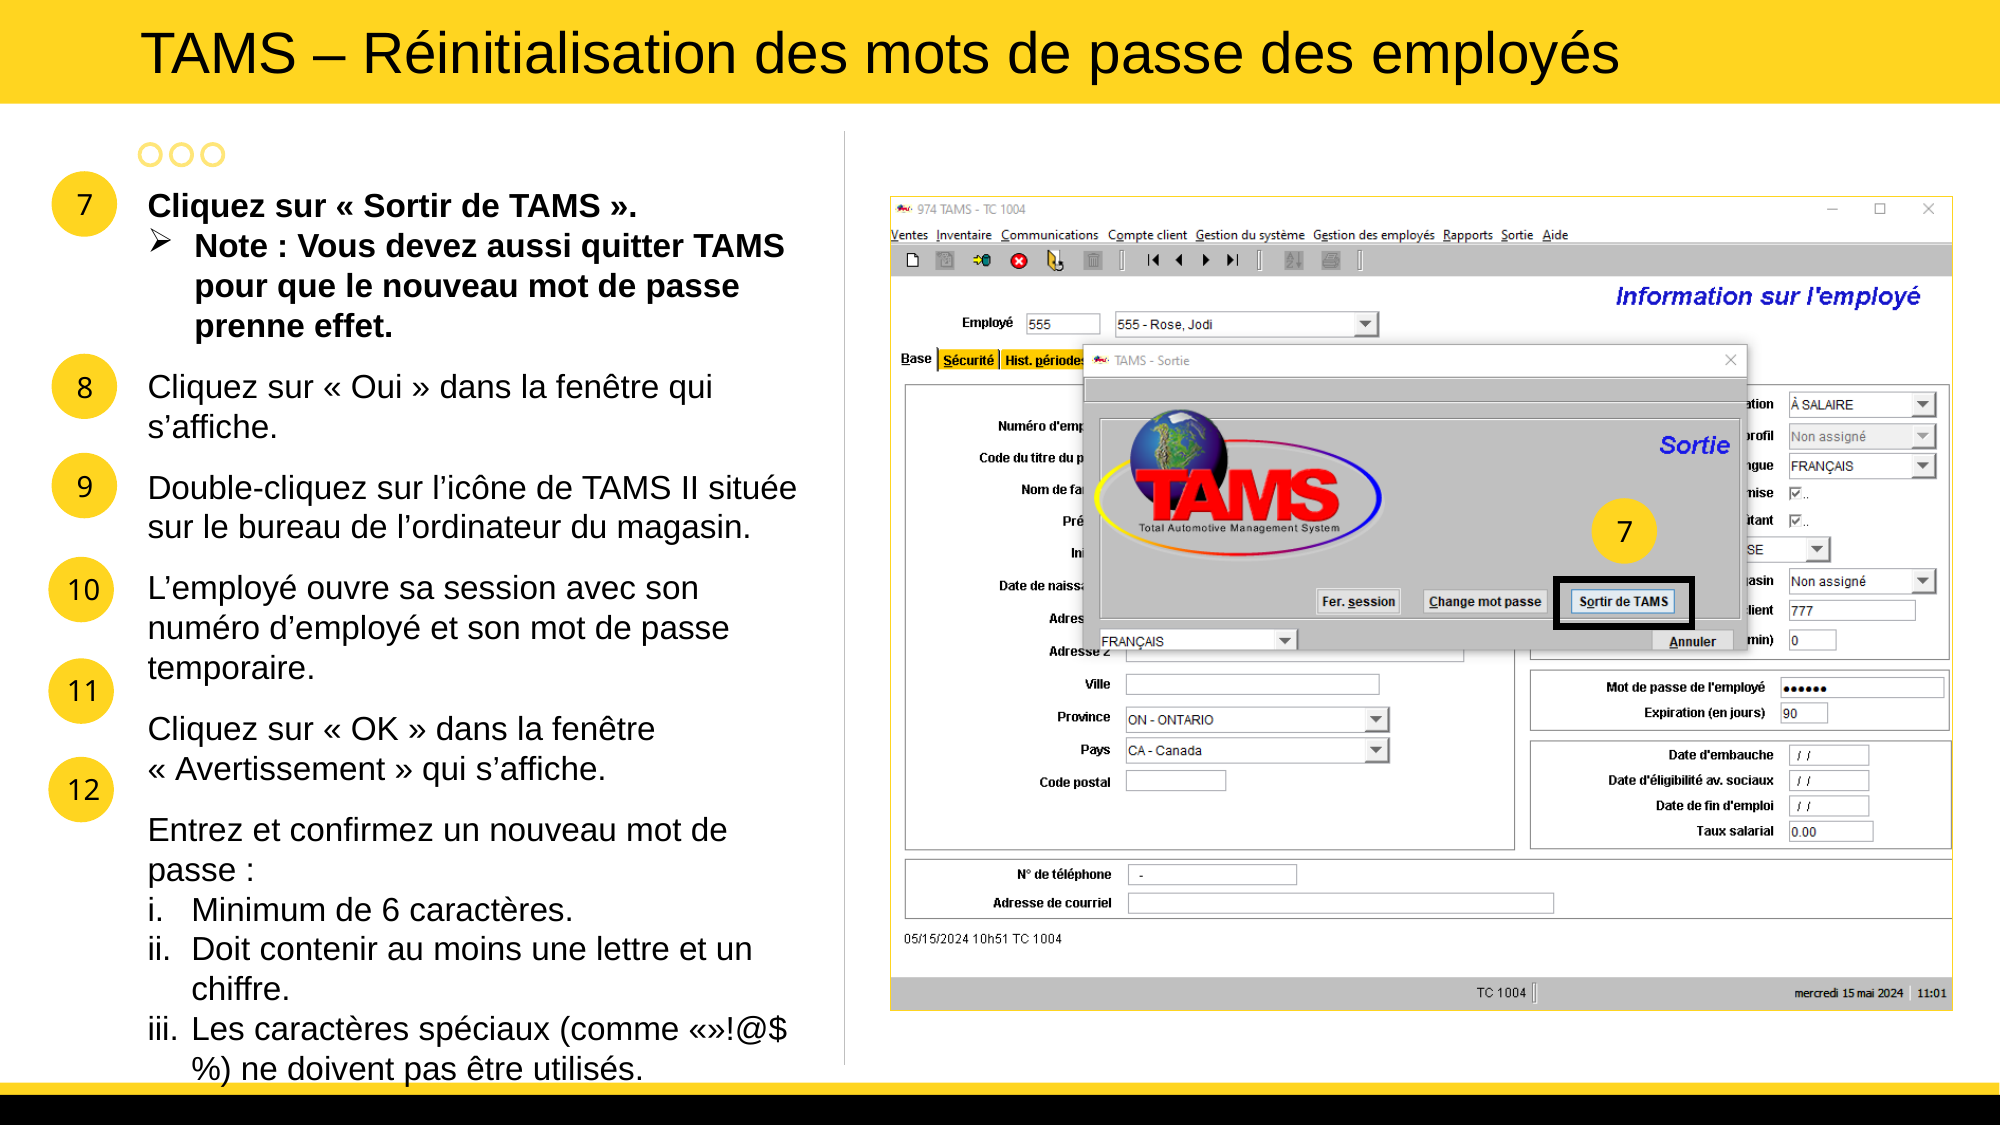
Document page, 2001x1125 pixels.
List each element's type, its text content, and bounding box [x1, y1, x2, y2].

text_box Cliquez sur « Sortir de TAMS ». Note : Vous devez aussi quitter TAMS pour que le nouveau mot de passe prenne effet. Cliquez sur « Oui » dans la fenêtre qui s’affiche. Double-cliquez sur l’icône de TAMS II située sur le bureau de l’ordinateur du magasin. L’employé ouvre sa session avec son numéro d’employé et son mot de passe temporaire. Cliquez sur « OK » dans la fenêtre « Avertissement » qui s’affiche. Entrez et confirmez un nouveau mot de passe : Minimum de 6 caractères. Doit contenir au moins une lettre et un chiffre. Les caractères spéciaux (comme «»!@$%) ne doivent pas être utilisés. [0, 177, 845, 1095]
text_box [49, 757, 120, 822]
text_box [49, 557, 120, 622]
picture [890, 196, 1953, 1010]
text_box 8 [51, 353, 118, 419]
text_box TAMS – Réinitialisation des mots de passe des employés [125, 16, 1754, 92]
text_box 9 [51, 452, 118, 519]
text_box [49, 659, 120, 723]
text_box 7 [51, 171, 118, 237]
